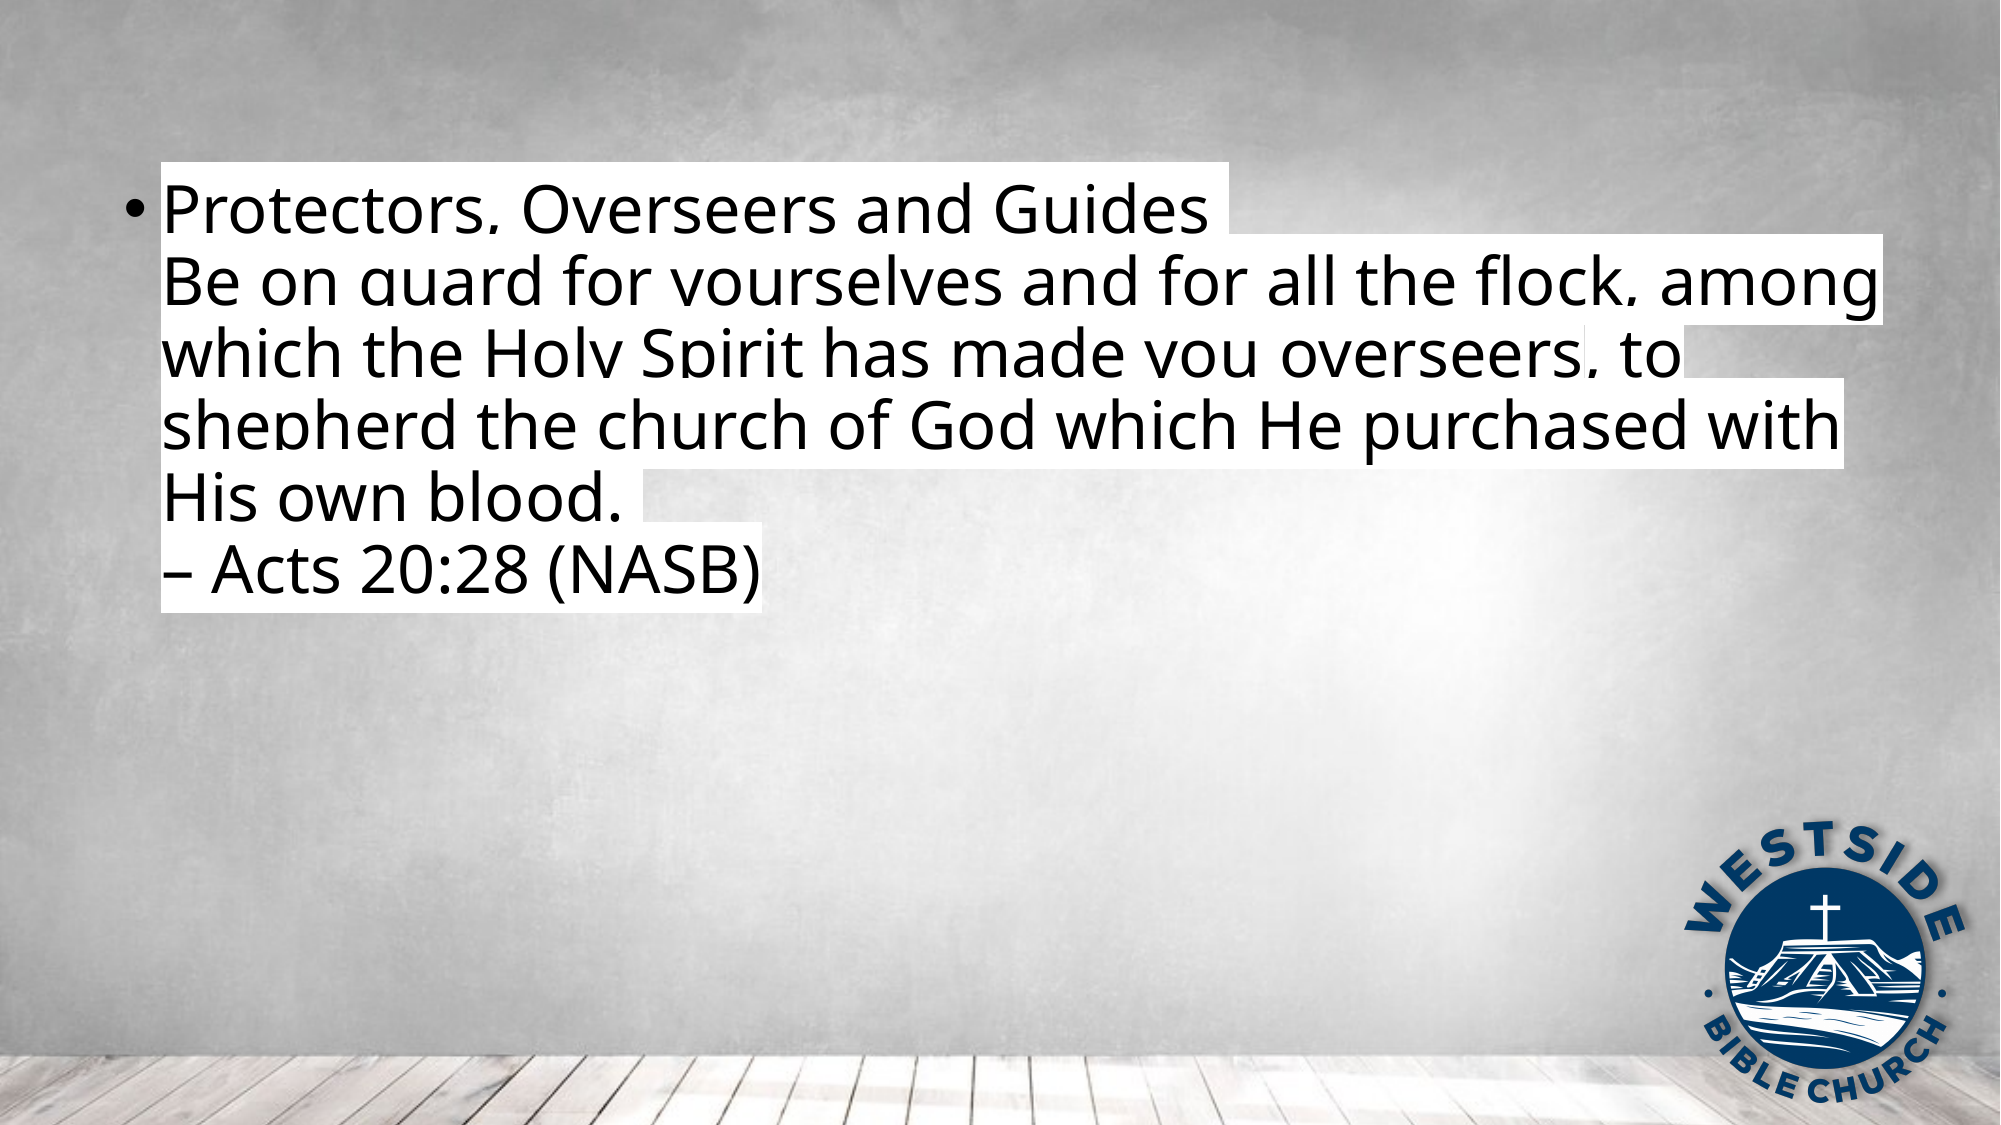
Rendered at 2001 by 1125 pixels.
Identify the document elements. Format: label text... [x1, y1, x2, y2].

list Protectors, Overseers and Guides Be on guard for yourselves and for all the flock, among which the Holy Spirit has made you overseers, to shepherd the church of God which He purchased with His own blood. – Acts 20:28 (NASB) [108, 67, 1899, 1079]
picture [0, 0, 2000, 1125]
